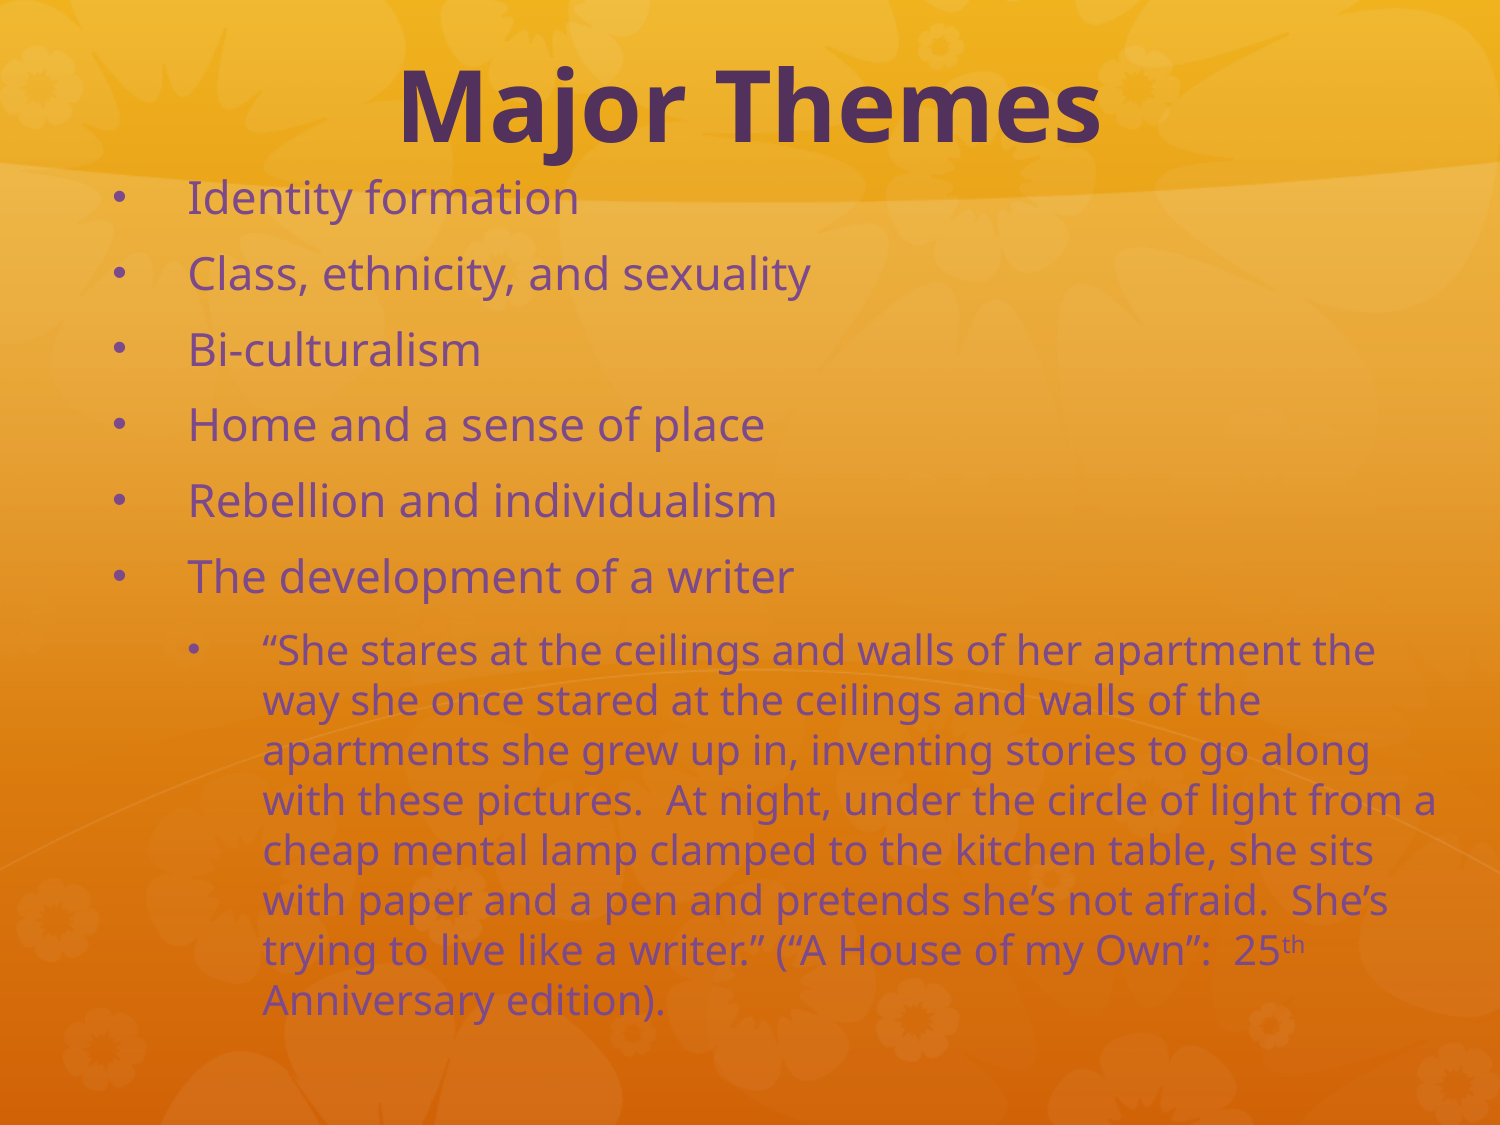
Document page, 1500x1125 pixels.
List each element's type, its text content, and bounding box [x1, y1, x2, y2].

list Identity formation Class, ethnicity, and sexuality Bi-culturalism Home and a sense of place Rebellion and individualism The development of a writer “She stares at the ceilings and walls of her apartment the way she once stared at the ceilings and walls of the apartments she grew up in, inventing stories to go along with these pictures. At night, under the circle of light from a cheap mental lamp clamped to the kitchen table, she sits with paper and a pen and pretends she’s not afraid. She’s trying to live like a writer.” (“A House of my Own”: 25th Anniversary edition). [22, 161, 1474, 1125]
picture [0, 0, 1500, 1125]
title Major Themes [127, 14, 1372, 161]
